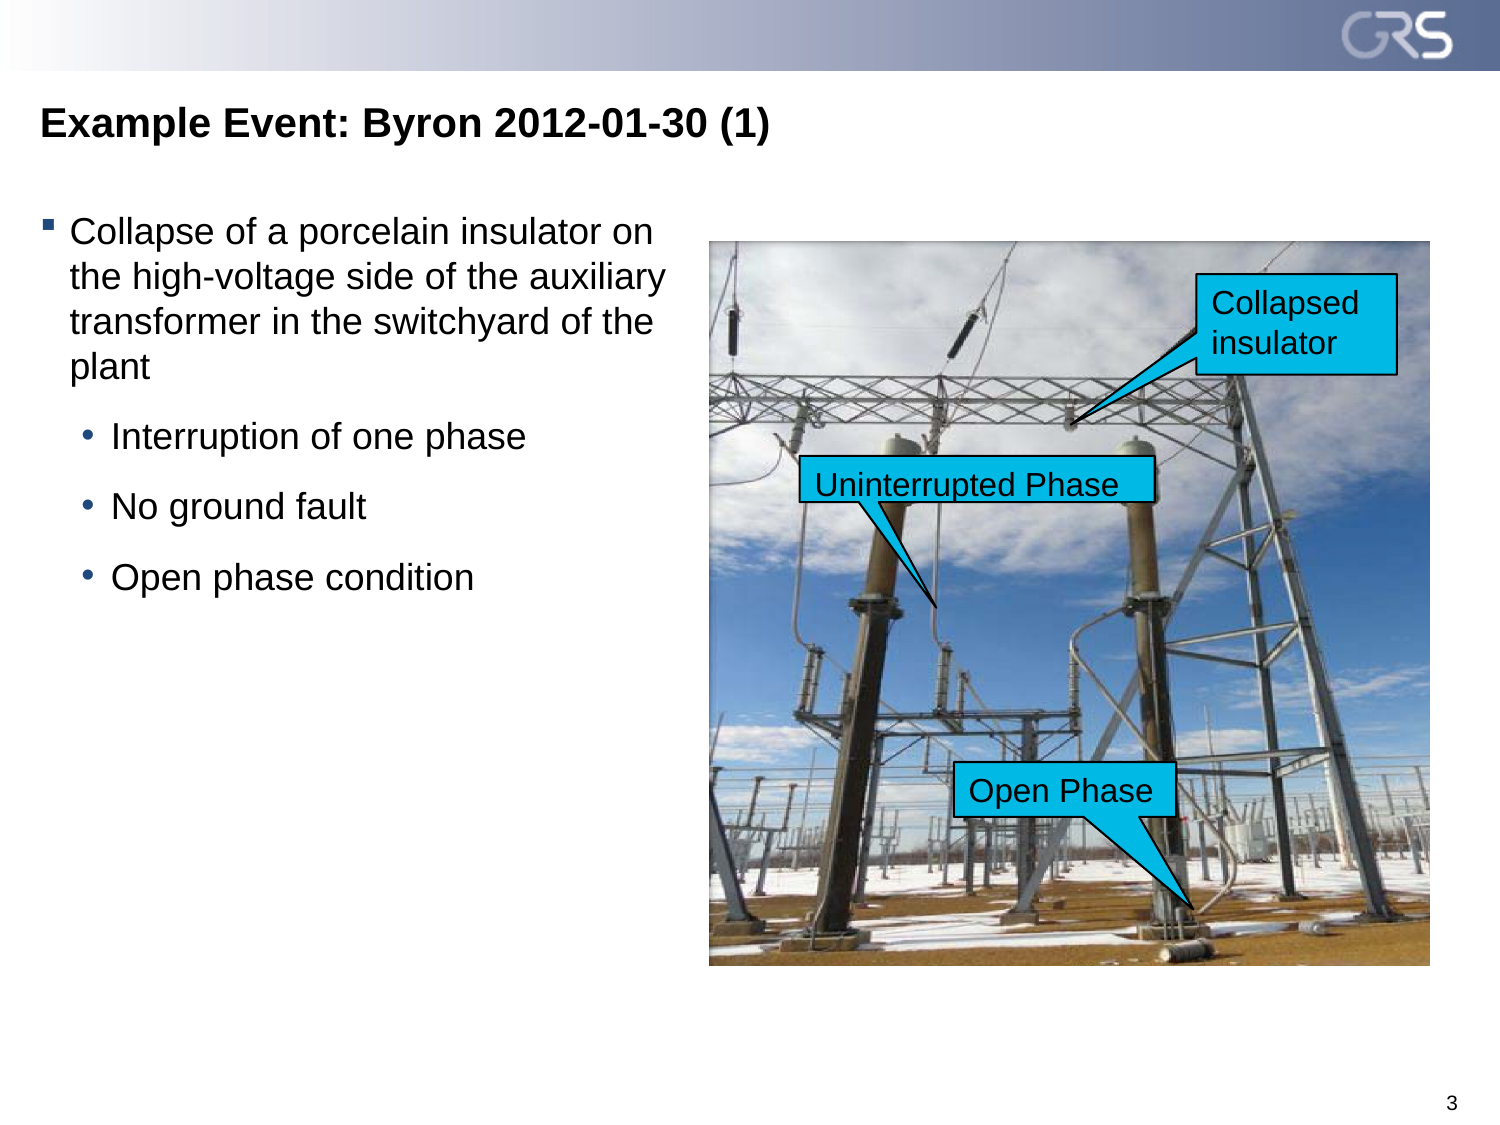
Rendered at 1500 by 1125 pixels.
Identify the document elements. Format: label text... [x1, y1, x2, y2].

title Example Event: Byron 2012-01-30 (1) [40, 95, 1298, 196]
list Collapse of a porcelain insulator on the high-voltage side of the auxiliary transformer in the switchyard of the plant Interruption of one phase No ground fault Open phase condition [40, 207, 680, 1034]
picture [0, 0, 1500, 71]
slide_number 3 [1355, 1089, 1459, 1120]
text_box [709, 241, 1430, 966]
